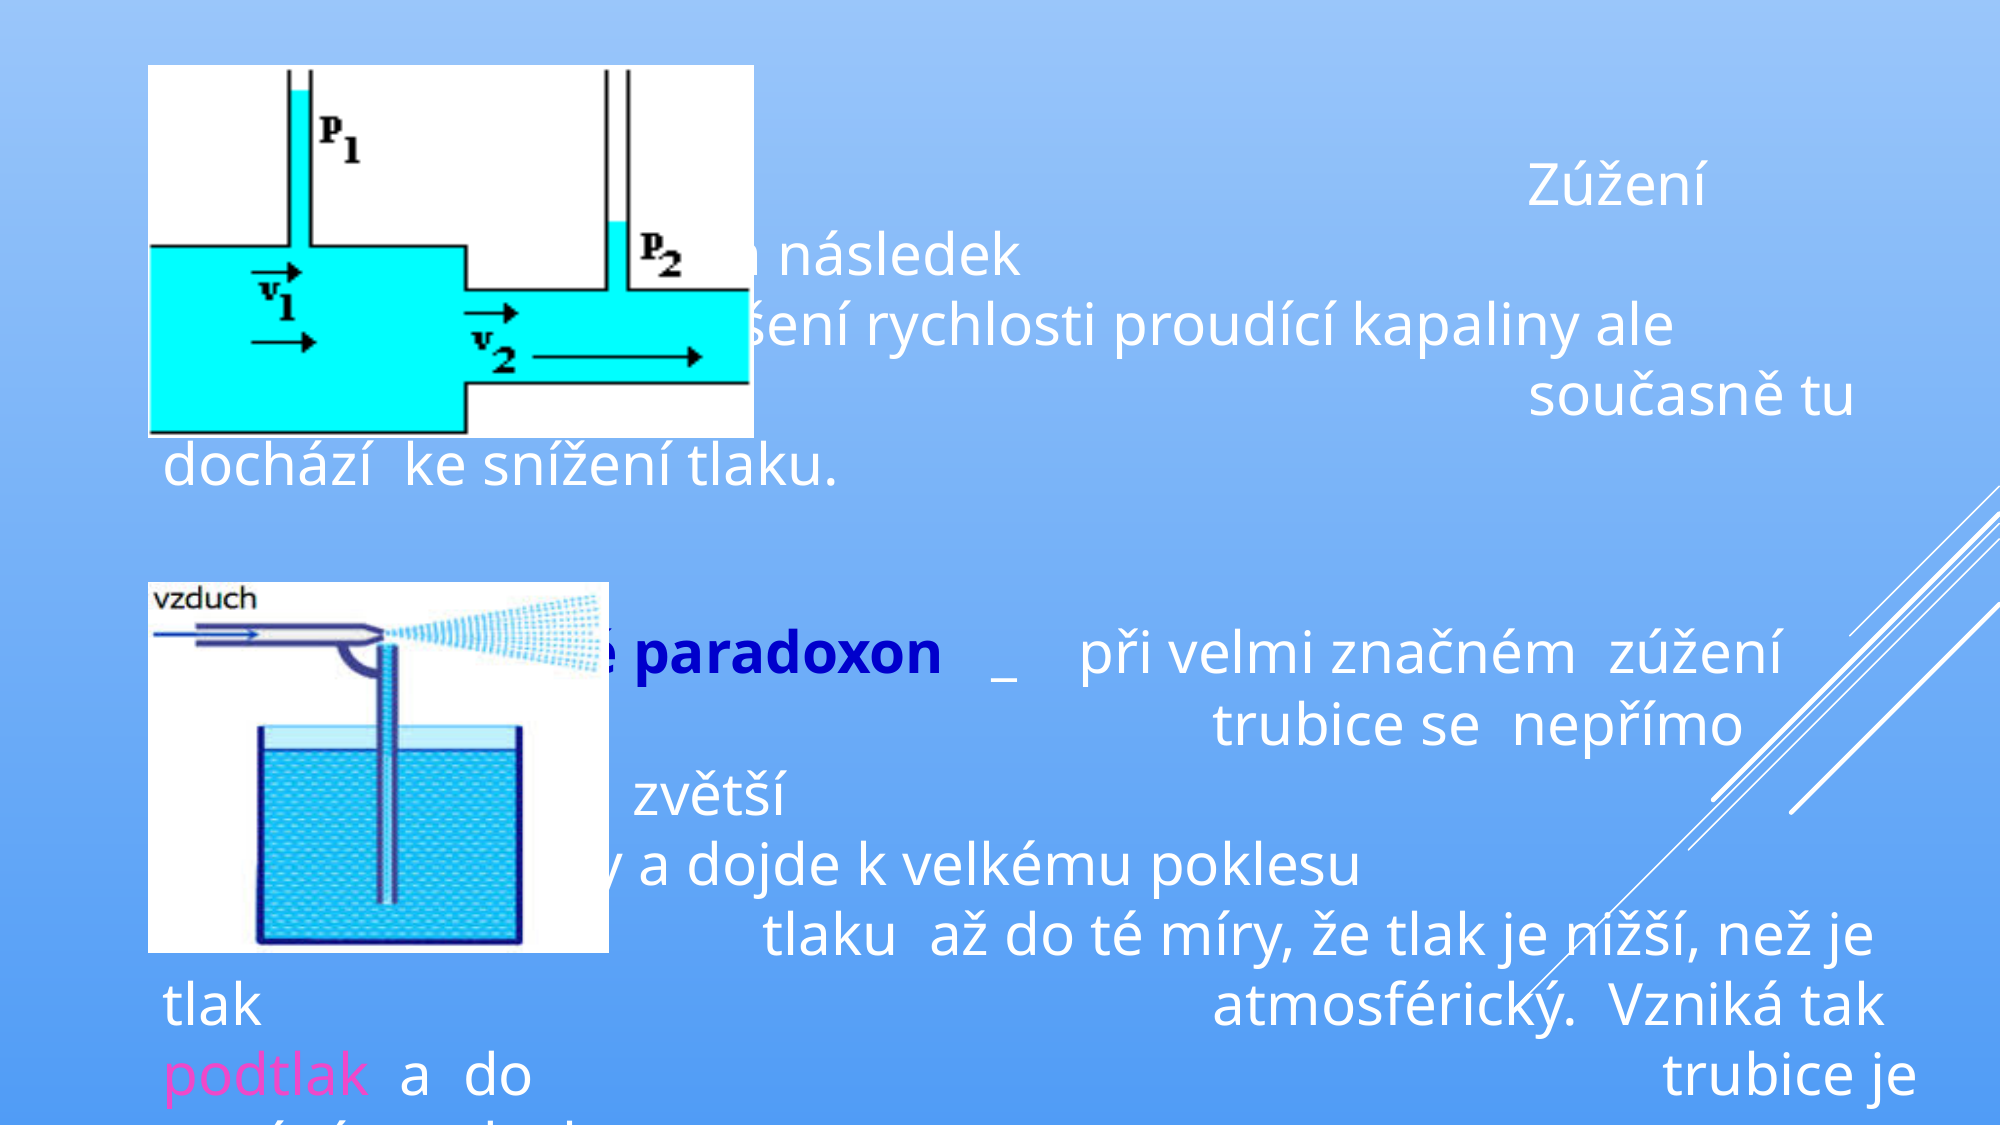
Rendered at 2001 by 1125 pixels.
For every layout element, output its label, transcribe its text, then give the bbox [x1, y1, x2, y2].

picture [147, 582, 610, 954]
picture [147, 65, 754, 438]
text_box Zúžení průřezu trubice má za následek zvětšení rychlosti proudící kapaliny ale současně tu dochází ke snížení tlaku. Aerodynamické paradoxon _ při velmi značném zúžení trubice se nepřímo úměrně značně zvětší rychlost kapaliny a dojde k velkému poklesu tlaku až do té míry, že tlak je nižší, než je tlak atmosférický. Vzniká tak podtlak a do trubice je nasáván vzduch. Podtlak vzniká i tehdy, když trubicí proudí velkou rychlostí plyn. Na tomto principu jsou založeny vodní vývěvy, mechanické rozprašovače a stříkací pistole. [148, 0, 1950, 1125]
